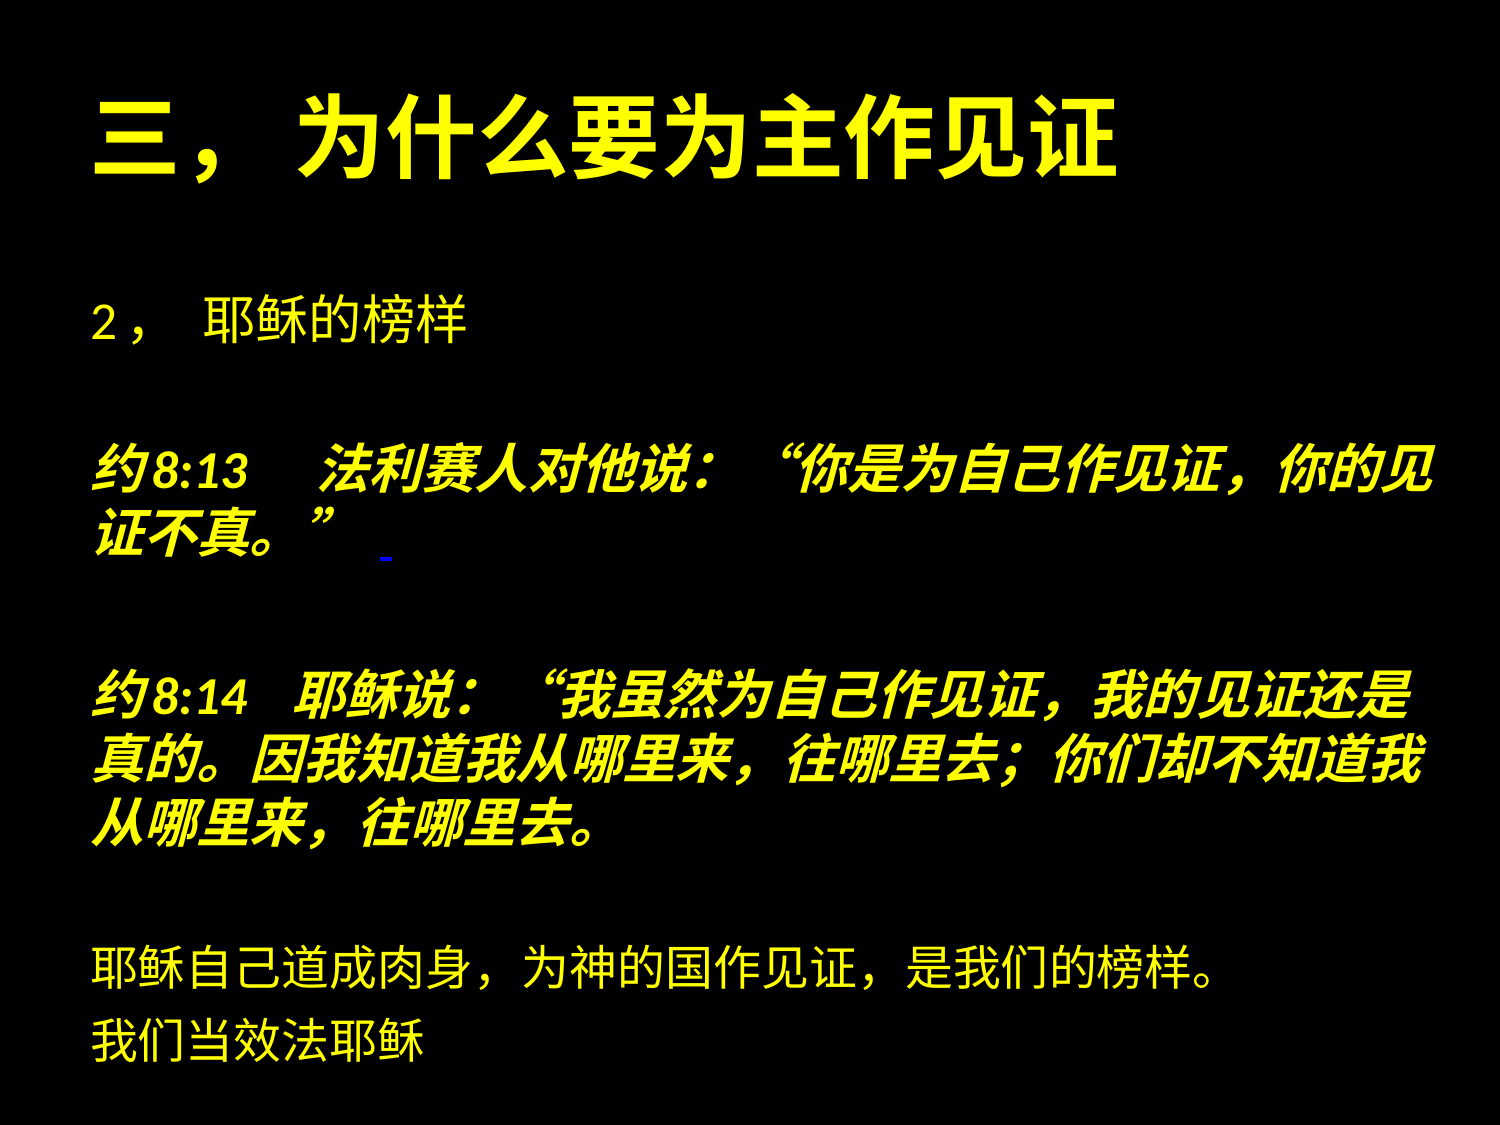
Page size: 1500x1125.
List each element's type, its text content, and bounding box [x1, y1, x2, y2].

text_box 三， 为什么要为主作见证 [75, 72, 1475, 279]
subtitle 2， 耶稣的榜样 约8:13 法利赛人对他说：“你是为自己作见证，你的见证不真。” 约8:14 耶稣说：“我虽然为自己作见证，我的见证还是真的。因我知道我从哪里来，往哪里去；你们却不知道我从哪里来，往哪里去。 耶稣自己道成肉身，为神的国作见证，是我们的榜样。 我们当效法耶稣 [75, 279, 1475, 1086]
